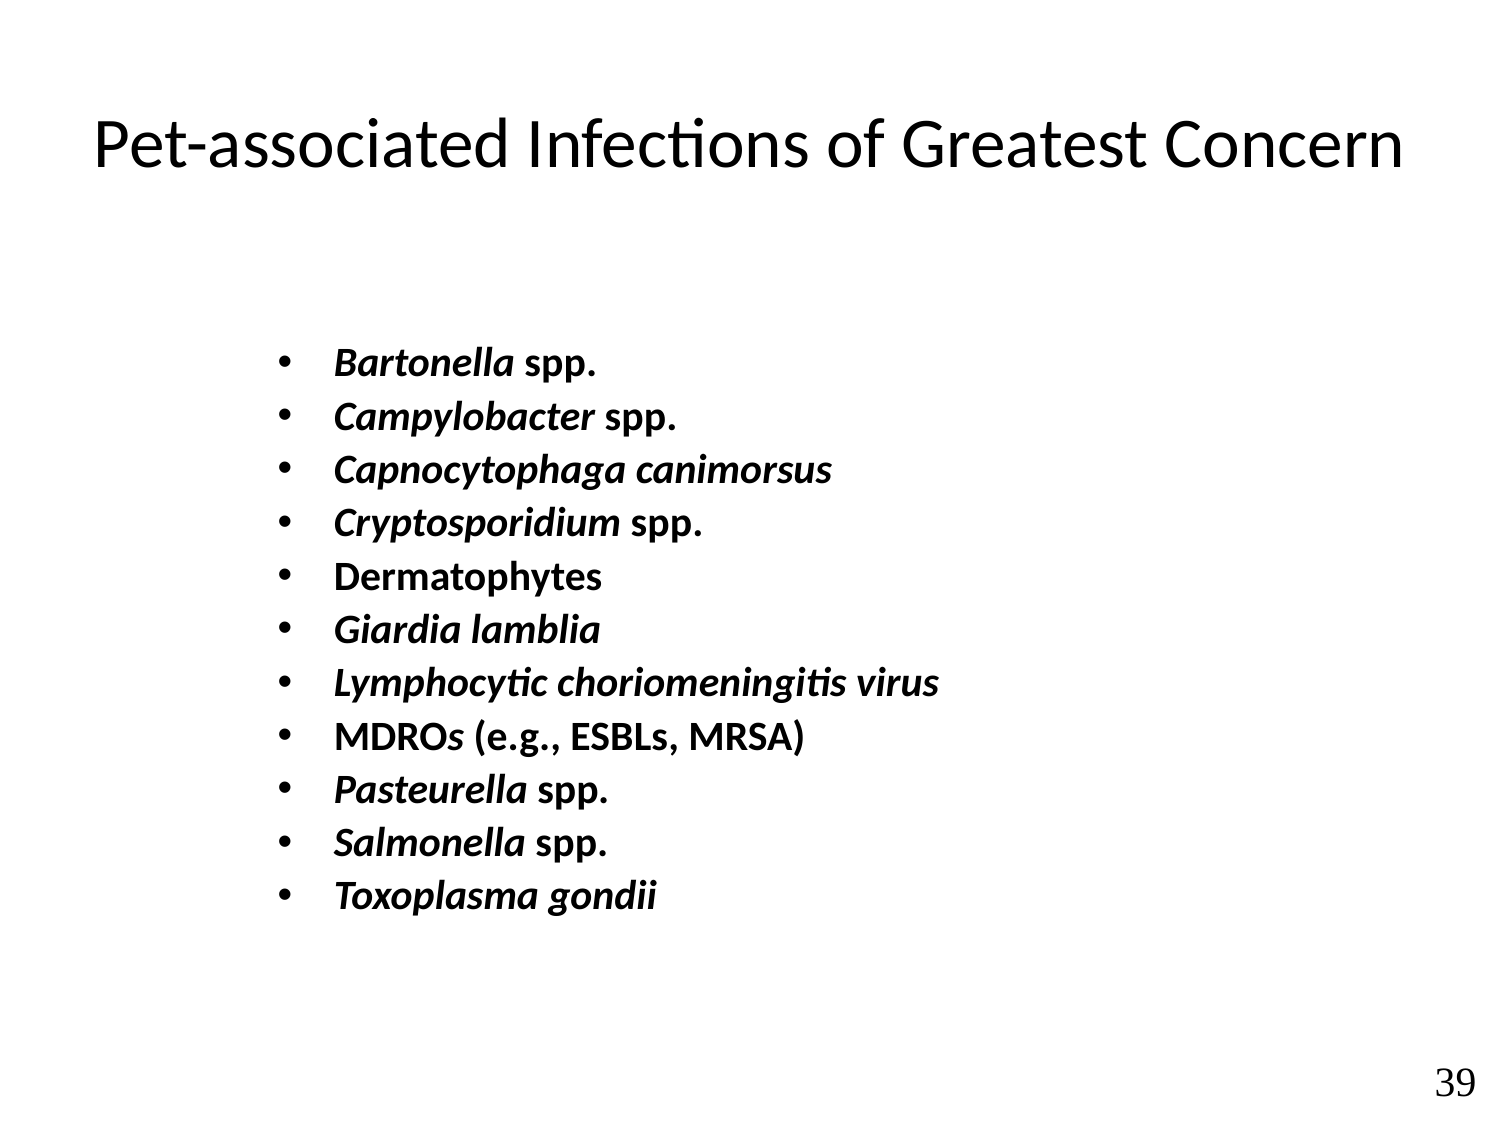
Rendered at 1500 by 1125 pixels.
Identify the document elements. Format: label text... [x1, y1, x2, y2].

text_box 39 [1419, 1046, 1492, 1112]
list Bartonella spp. Campylobacter spp. Capnocytophaga canimorsus Cryptosporidium spp. Dermatophytes Giardia lamblia Lymphocytic choriomeningitis virus MDROs (e.g., ESBLs, MRSA) Pasteurella spp. Salmonella spp. Toxoplasma gondii [262, 274, 1500, 1018]
title Pet-associated Infections of Greatest Concern [74, 44, 1426, 233]
